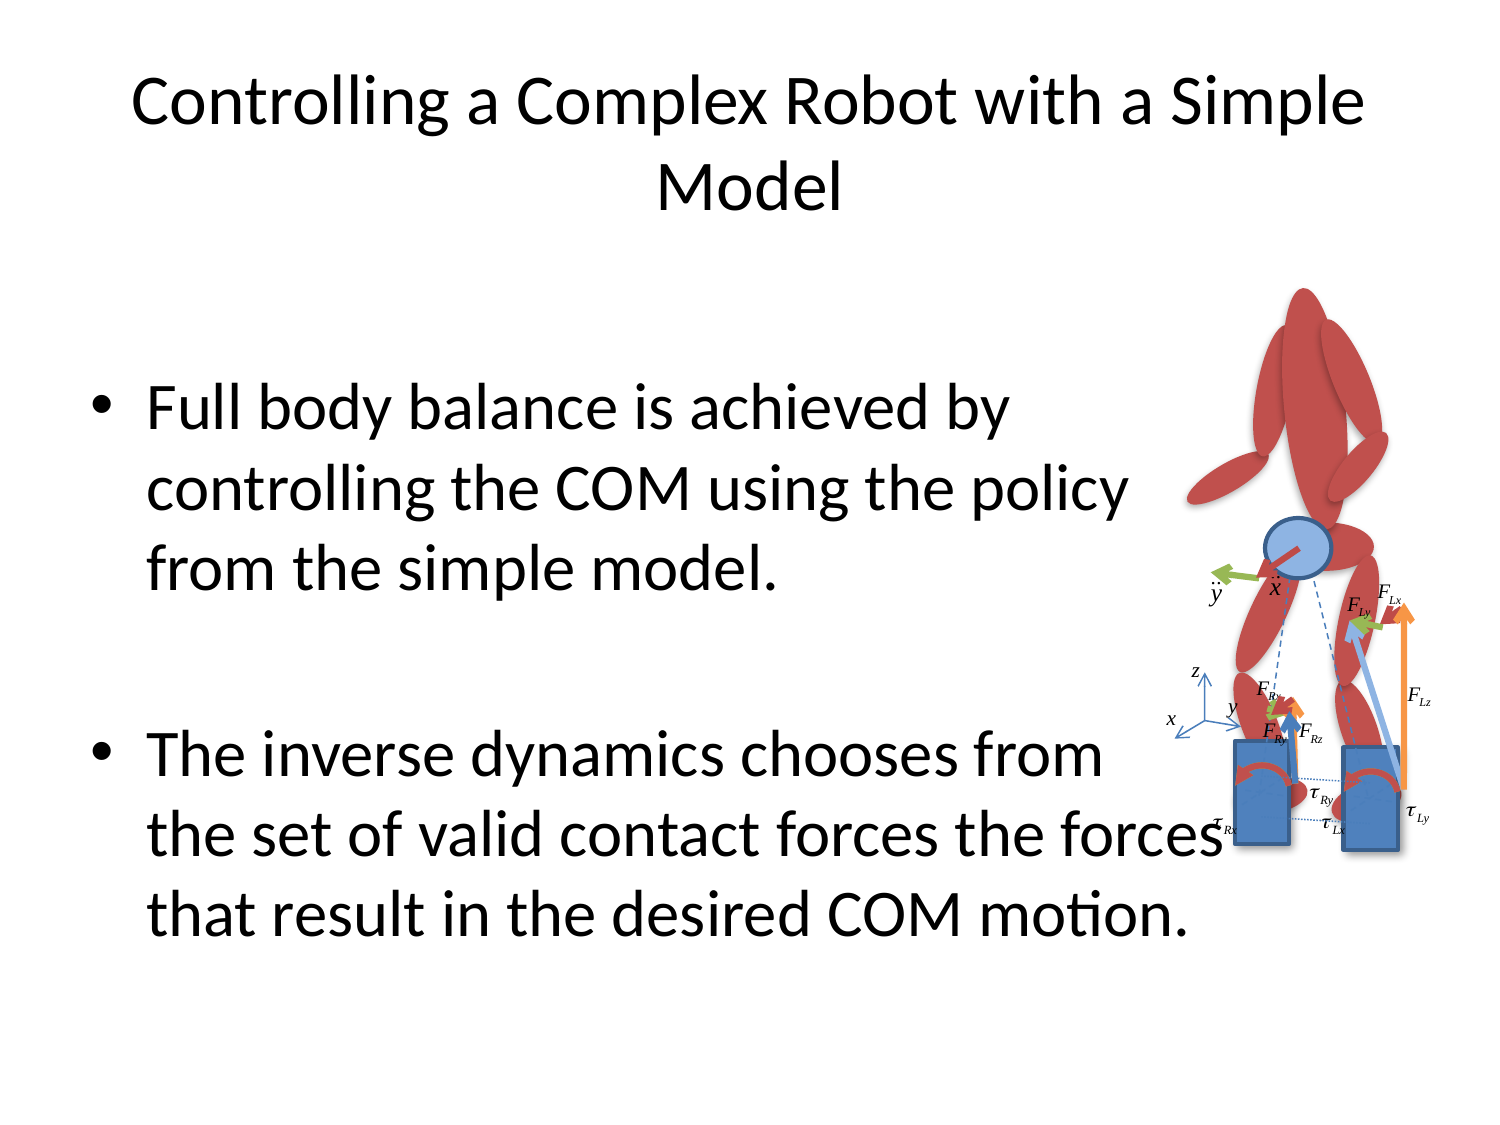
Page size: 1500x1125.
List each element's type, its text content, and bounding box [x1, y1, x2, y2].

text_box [1162, 287, 1436, 851]
list Full body balance is achieved by controlling the COM using the policy from the simple model. The inverse dynamics chooses from the set of valid contact forces the forces that result in the desired COM motion. [75, 262, 1425, 1005]
title Controlling a Complex Robot with a Simple Model [75, 45, 1425, 233]
